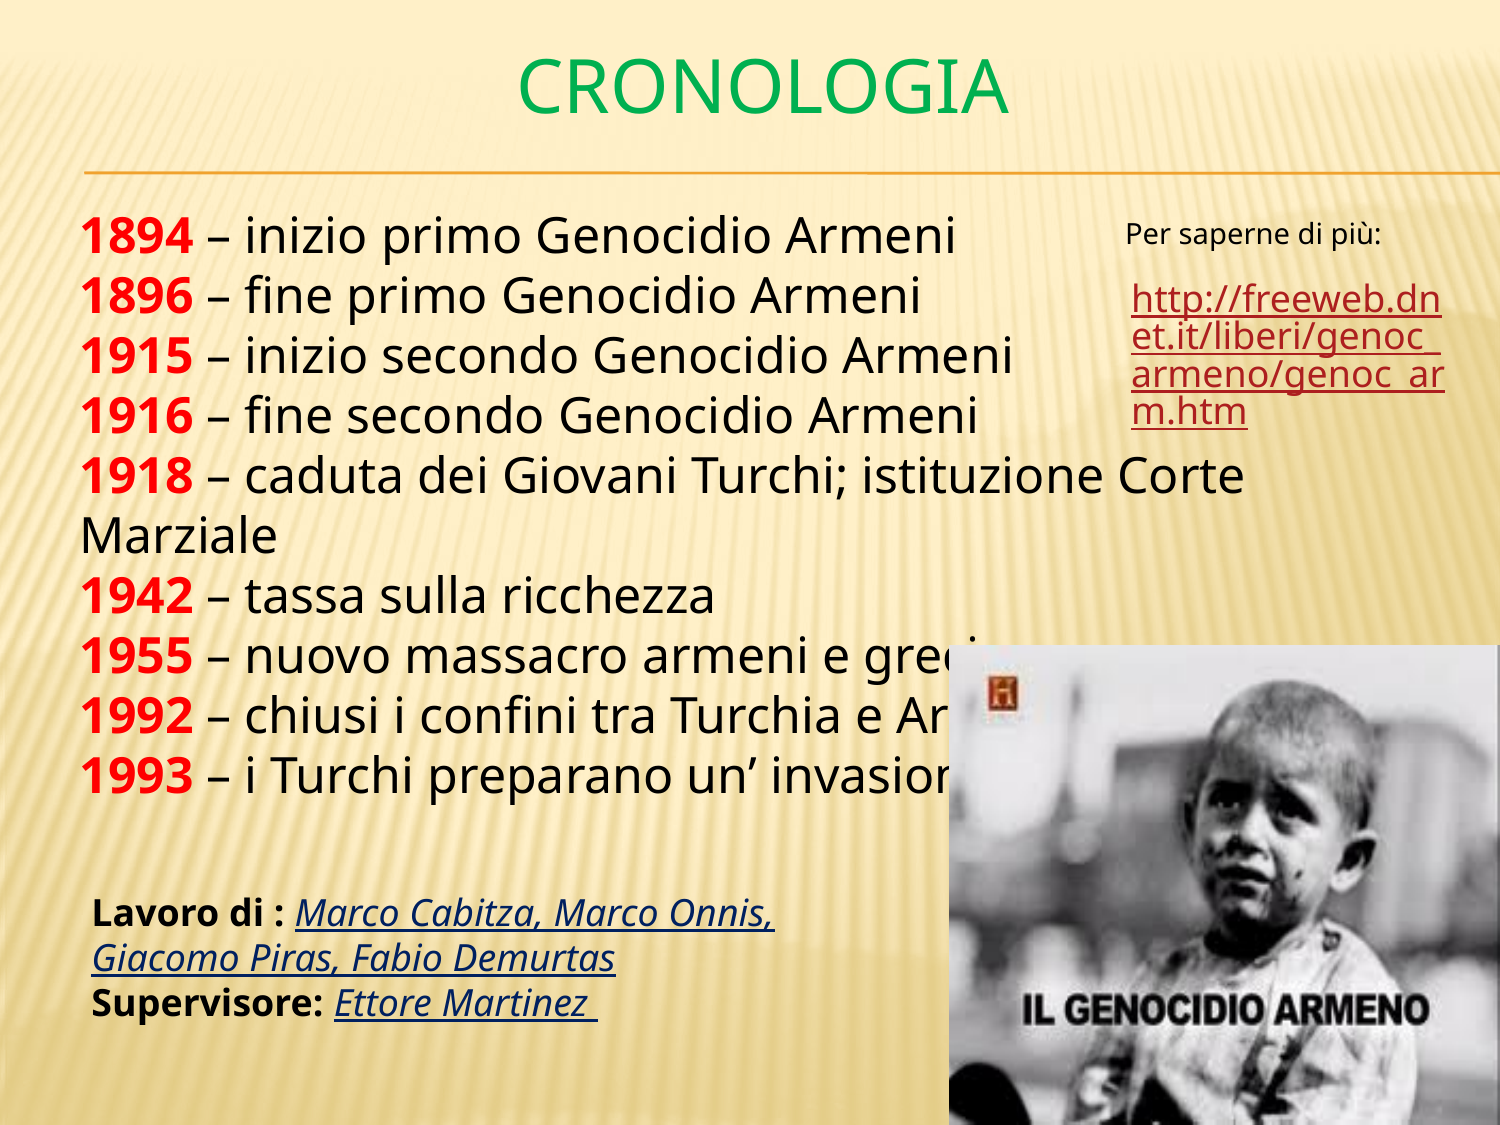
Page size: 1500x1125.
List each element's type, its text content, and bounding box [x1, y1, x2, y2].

text_box CRONOLOGIA [501, 30, 1034, 136]
text_box 1894 – inizio primo Genocidio Armeni 1896 – fine primo Genocidio Armeni 1915 – inizio secondo Genocidio Armeni 1916 – fine secondo Genocidio Armeni 1918 – caduta dei Giovani Turchi; istituzione Corte Marziale 1942 – tassa sulla ricchezza 1955 – nuovo massacro armeni e greci 1992 – chiusi i confini tra Turchia e Armenia 1993 – i Turchi preparano un’ invasione in Armenia [64, 196, 1471, 901]
text_box http://freeweb.dnet.it/liberi/genoc_armeno/genoc_arm.htm [1116, 267, 1462, 333]
text_box Per saperne di più: [1110, 208, 1500, 258]
text_box Lavoro di : Marco Cabitza, Marco Onnis, Giacomo Piras, Fabio Demurtas Supervisore: Ettore Martinez [76, 881, 892, 1032]
picture [948, 644, 1500, 1125]
